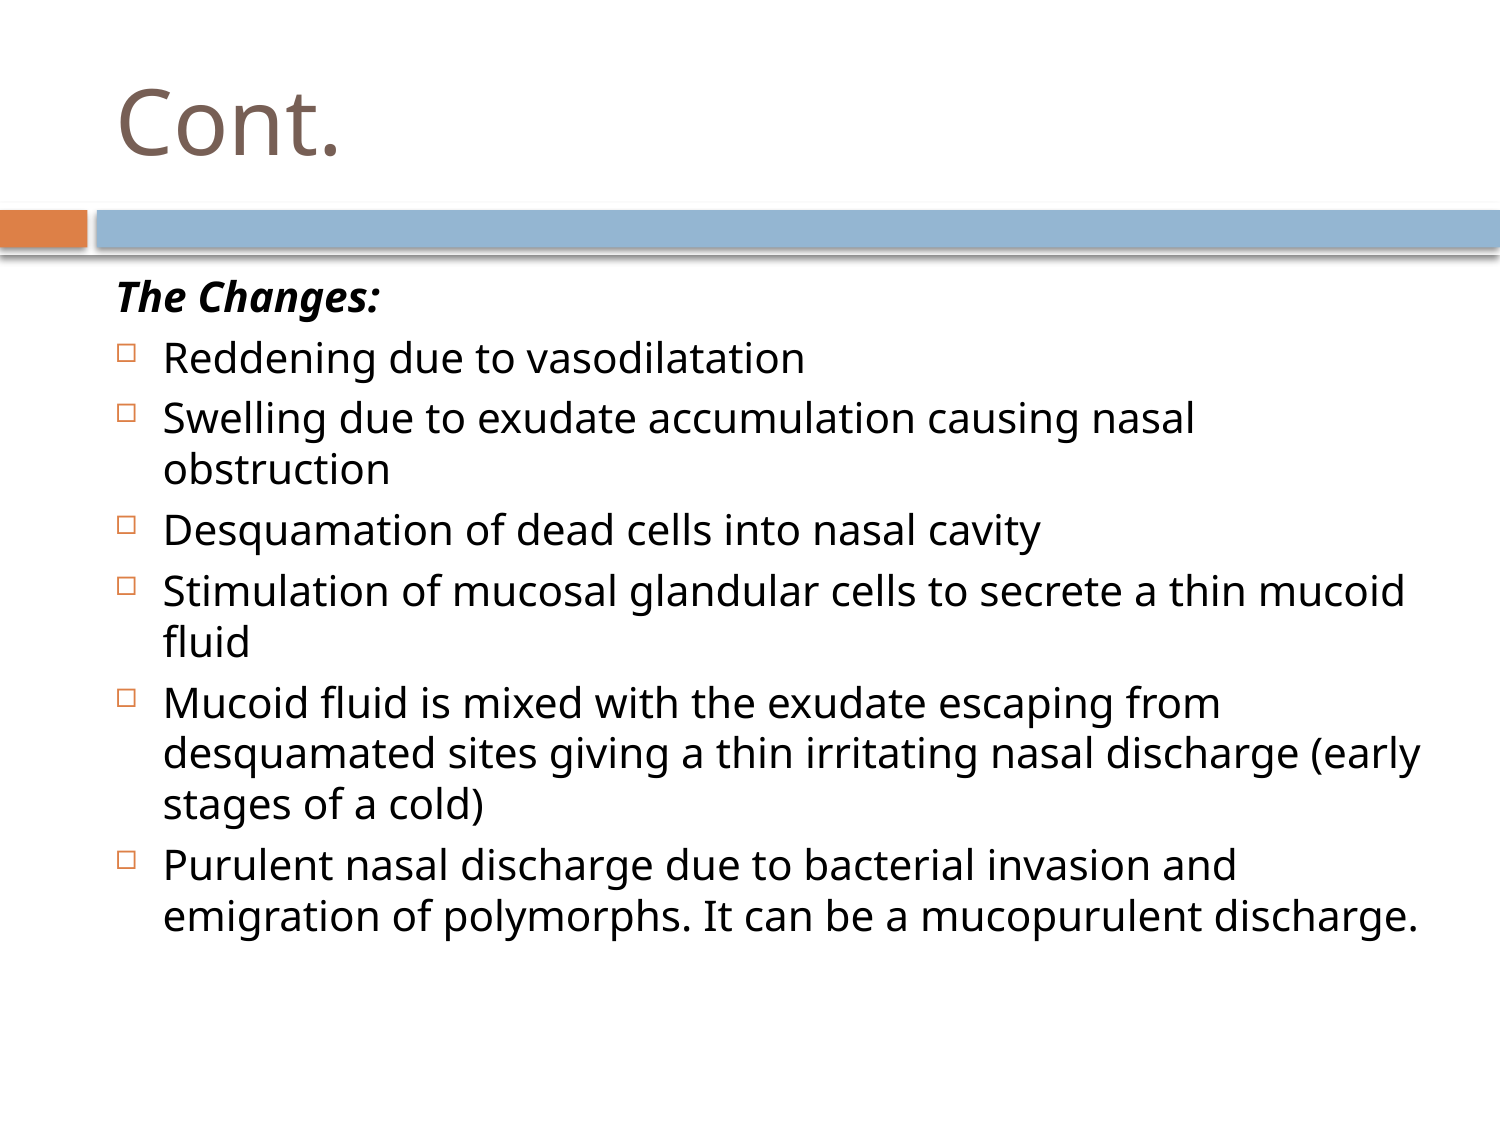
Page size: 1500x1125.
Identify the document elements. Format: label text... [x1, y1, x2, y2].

list The Changes: Reddening due to vasodilatation Swelling due to exudate accumulation causing nasal obstruction Desquamation of dead cells into nasal cavity Stimulation of mucosal glandular cells to secrete a thin mucoid fluid Mucoid fluid is mixed with the exudate escaping from desquamated sites giving a thin irritating nasal discharge (early stages of a cold) Purulent nasal discharge due to bacterial invasion and emigration of polymorphs. It can be a mucopurulent discharge. [100, 262, 1438, 1000]
title Cont. [100, 37, 1438, 200]
